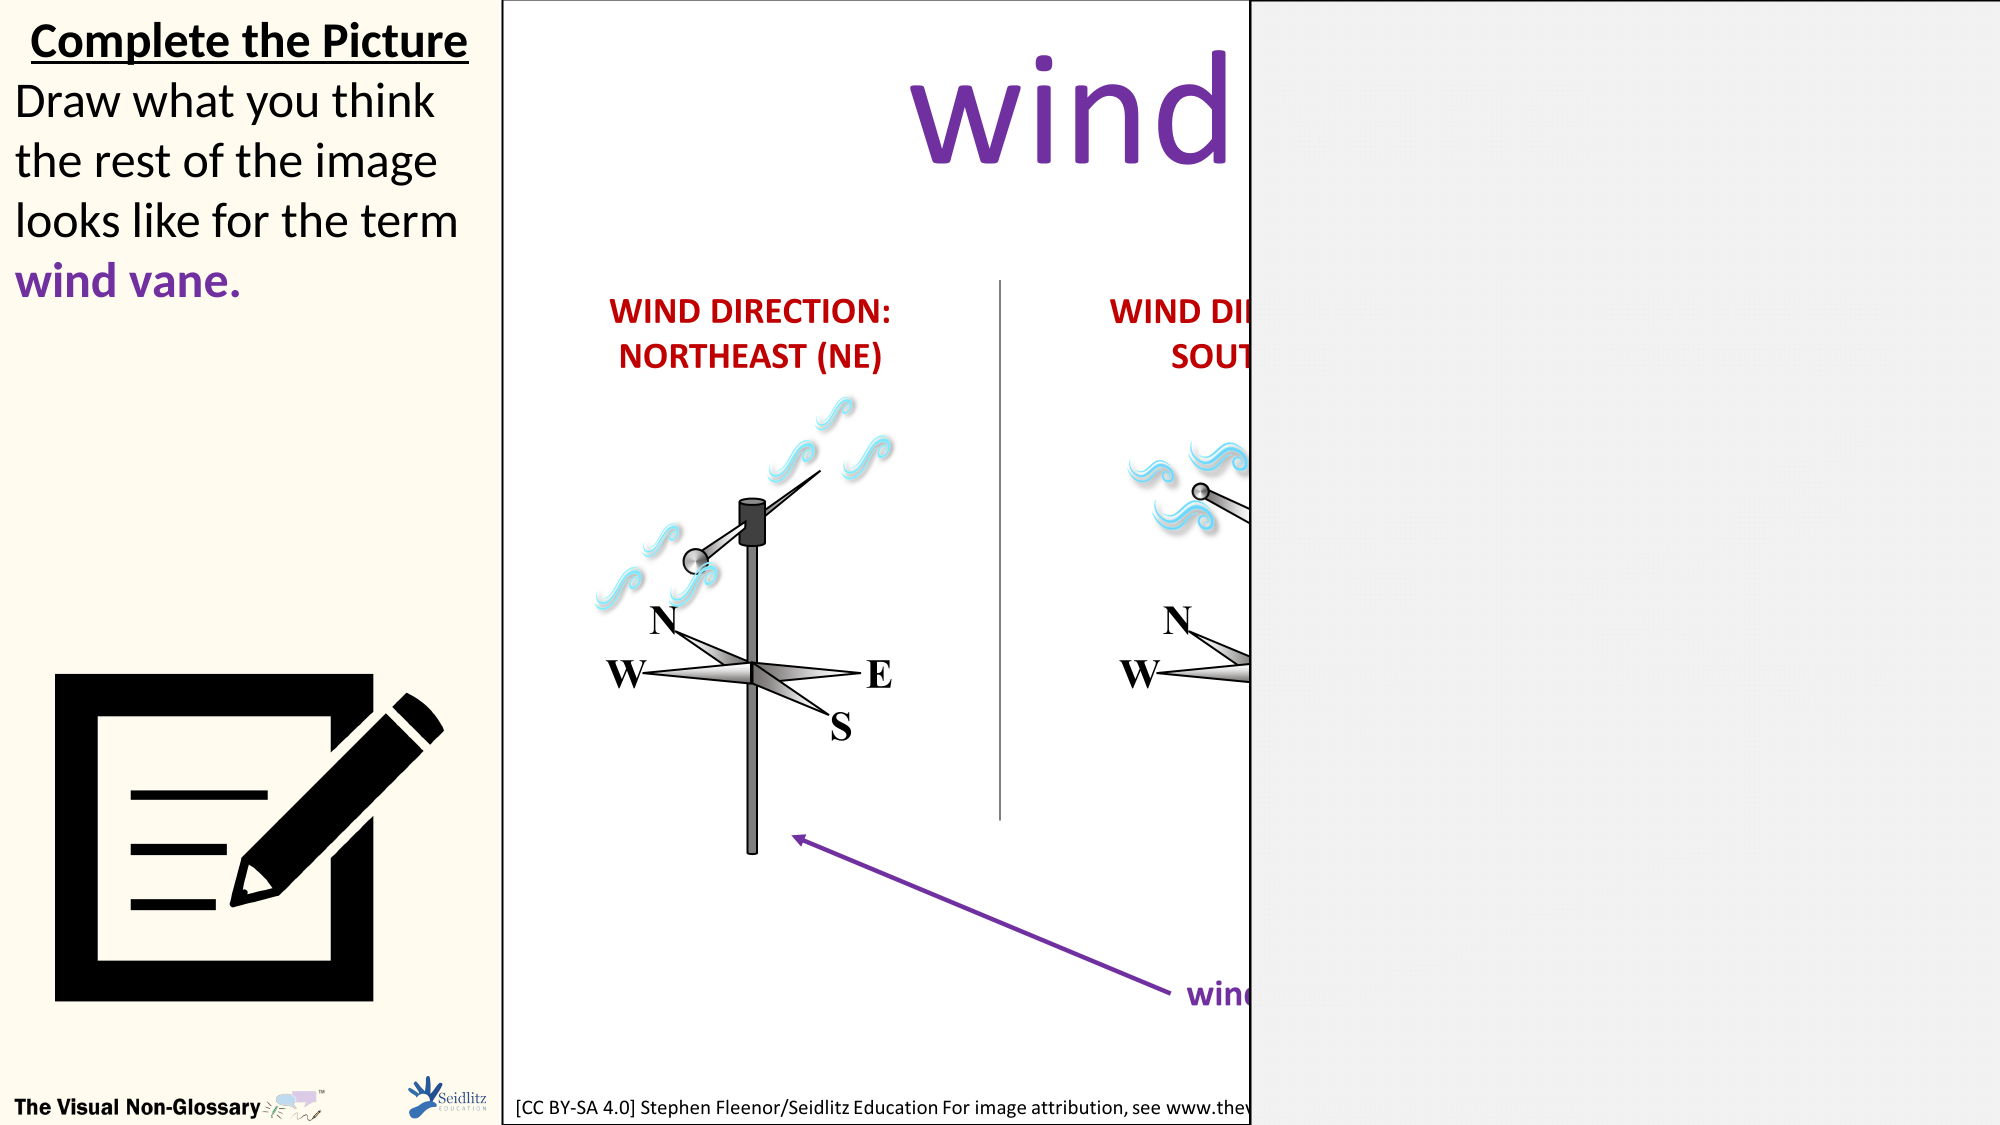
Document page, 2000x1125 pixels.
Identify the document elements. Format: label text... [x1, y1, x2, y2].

picture [403, 1073, 495, 1125]
picture [0, 1084, 328, 1125]
picture [55, 643, 445, 1033]
picture [499, 0, 2000, 1125]
text_box Draw what you think the rest of the image looks like for the term wind vane. [0, 59, 494, 315]
text_box Complete the Picture [15, 0, 484, 59]
